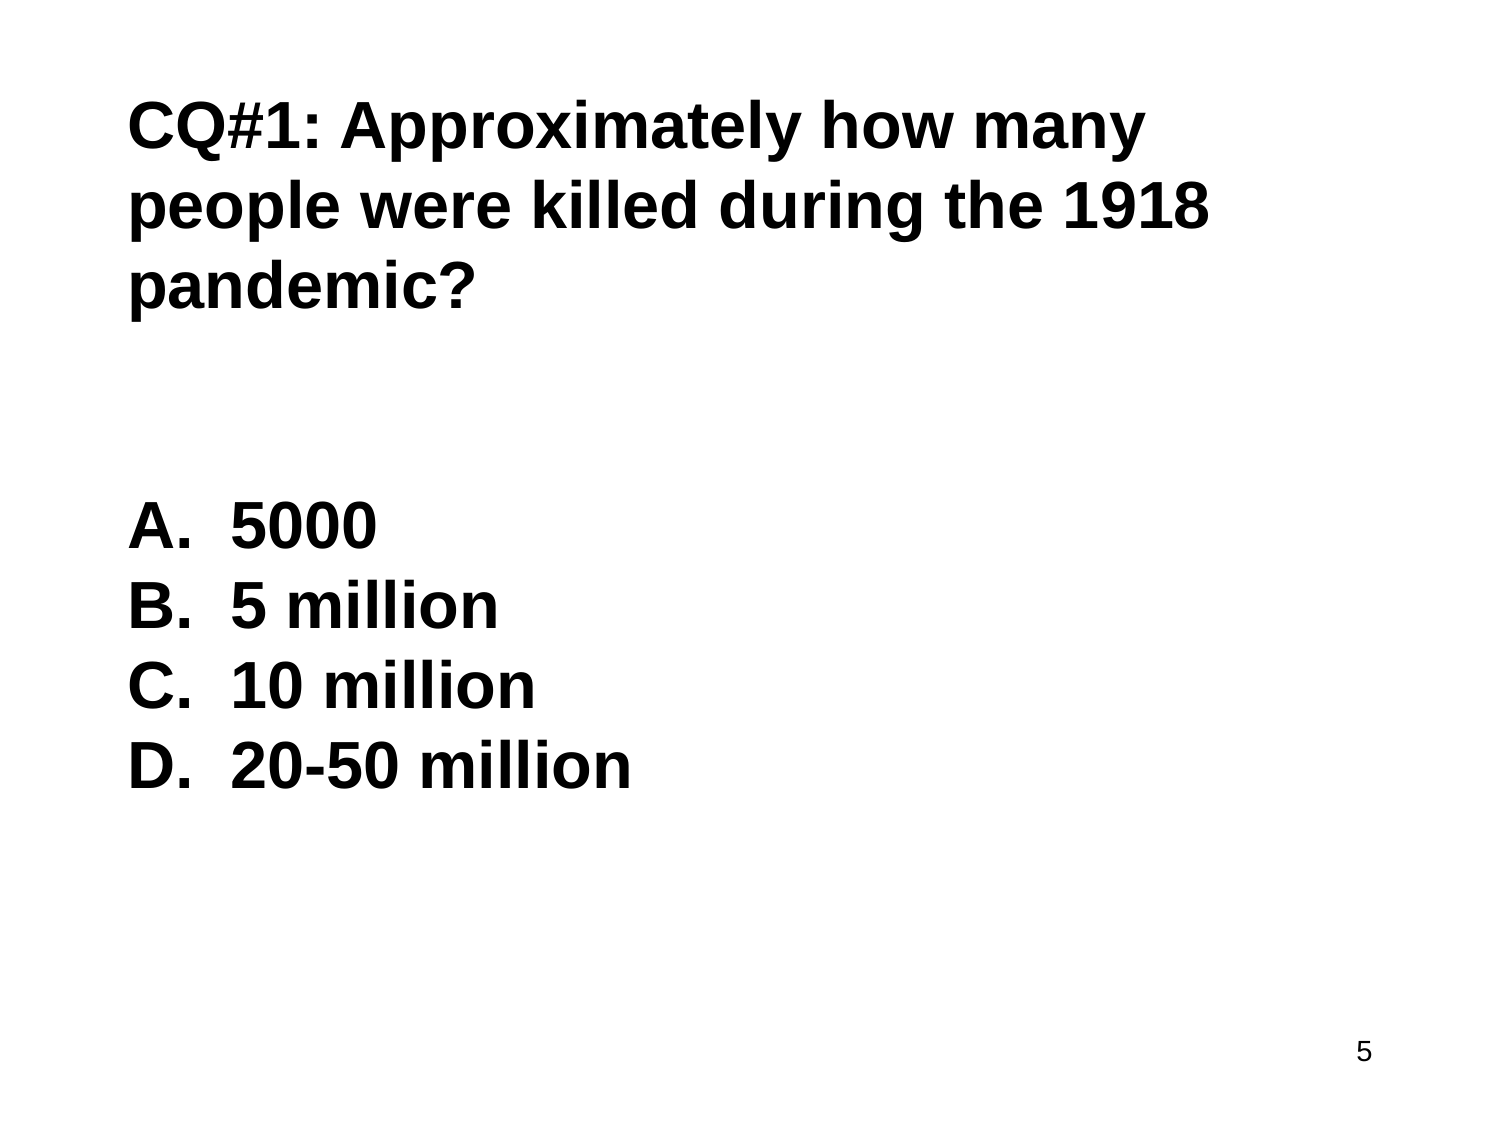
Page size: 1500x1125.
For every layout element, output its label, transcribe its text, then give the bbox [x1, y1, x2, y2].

slide_number 5 [1074, 1025, 1388, 1100]
text_box CQ#1: Approximately how many people were killed during the 1918 pandemic? 5000 5 million 10 million 20-50 million [112, 74, 1363, 810]
